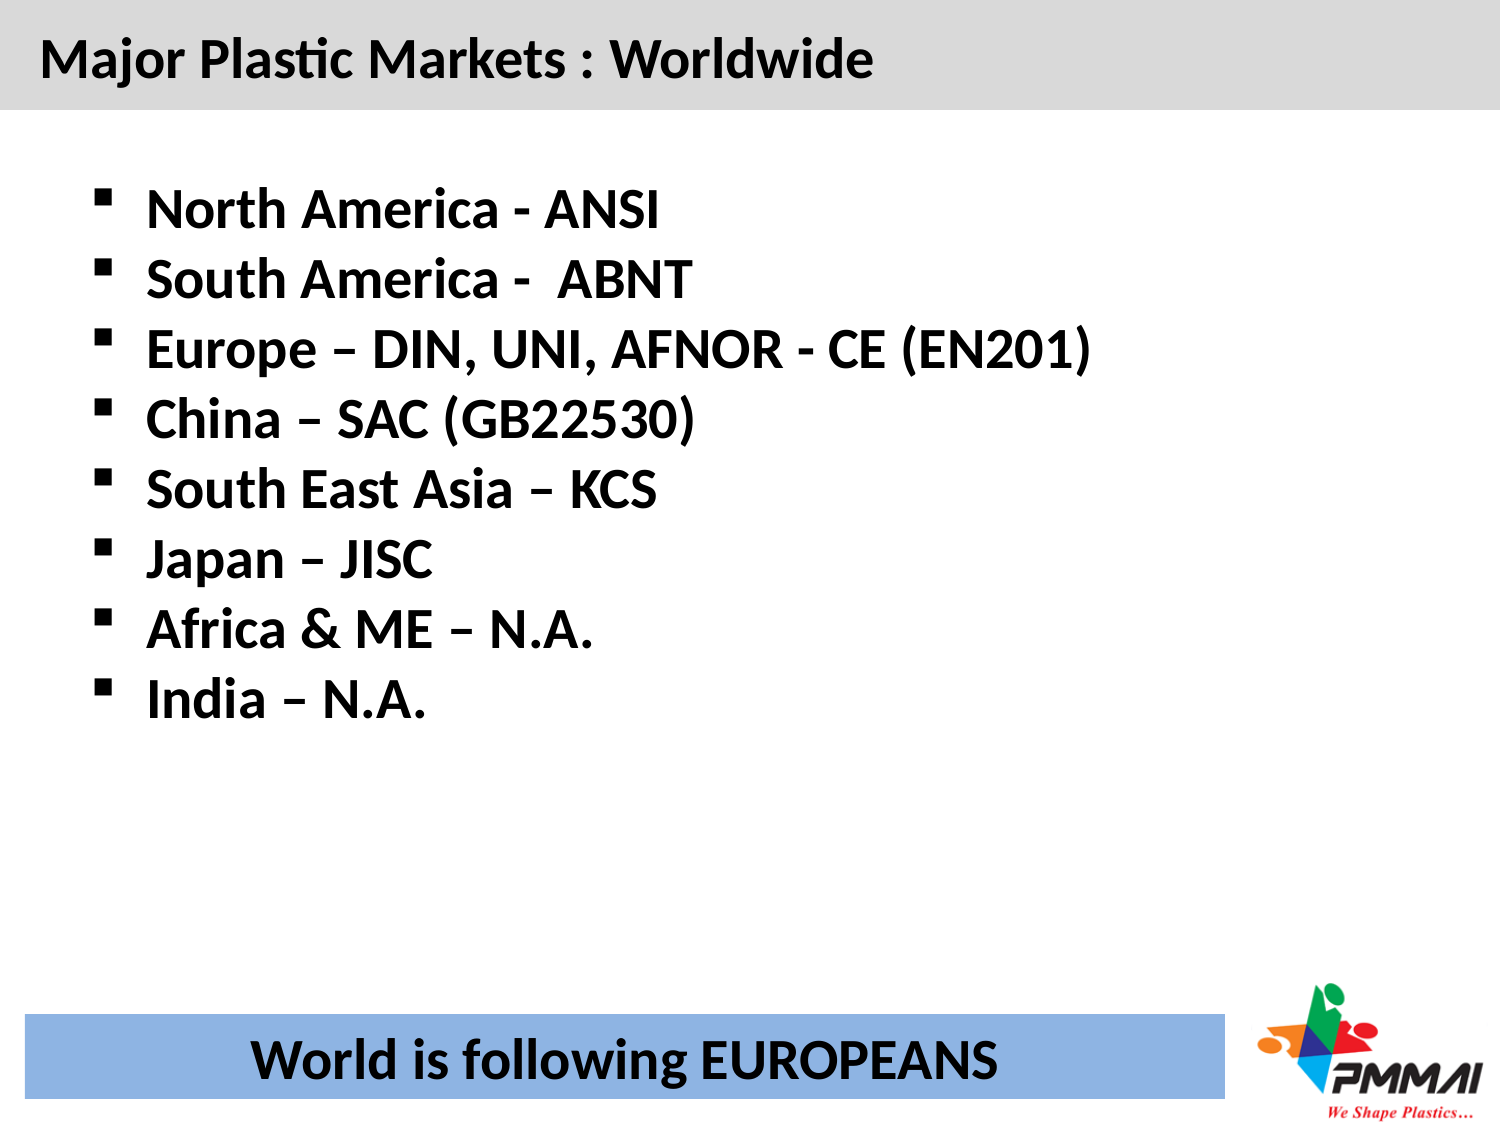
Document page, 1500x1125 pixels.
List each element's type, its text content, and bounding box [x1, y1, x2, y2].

text_box World is following EUROPEANS [24, 1014, 1225, 1099]
text_box North America - ANSI South America - ABNT Europe – DIN, UNI, AFNOR - CE (EN201) China – SAC (GB22530) South East Asia – KCS Japan – JISC Africa & ME – N.A. India – N.A. [75, 162, 1463, 550]
picture [1250, 980, 1488, 1125]
text_box Major Plastic Markets : Worldwide [24, 12, 1463, 88]
text_box [0, 0, 1500, 112]
